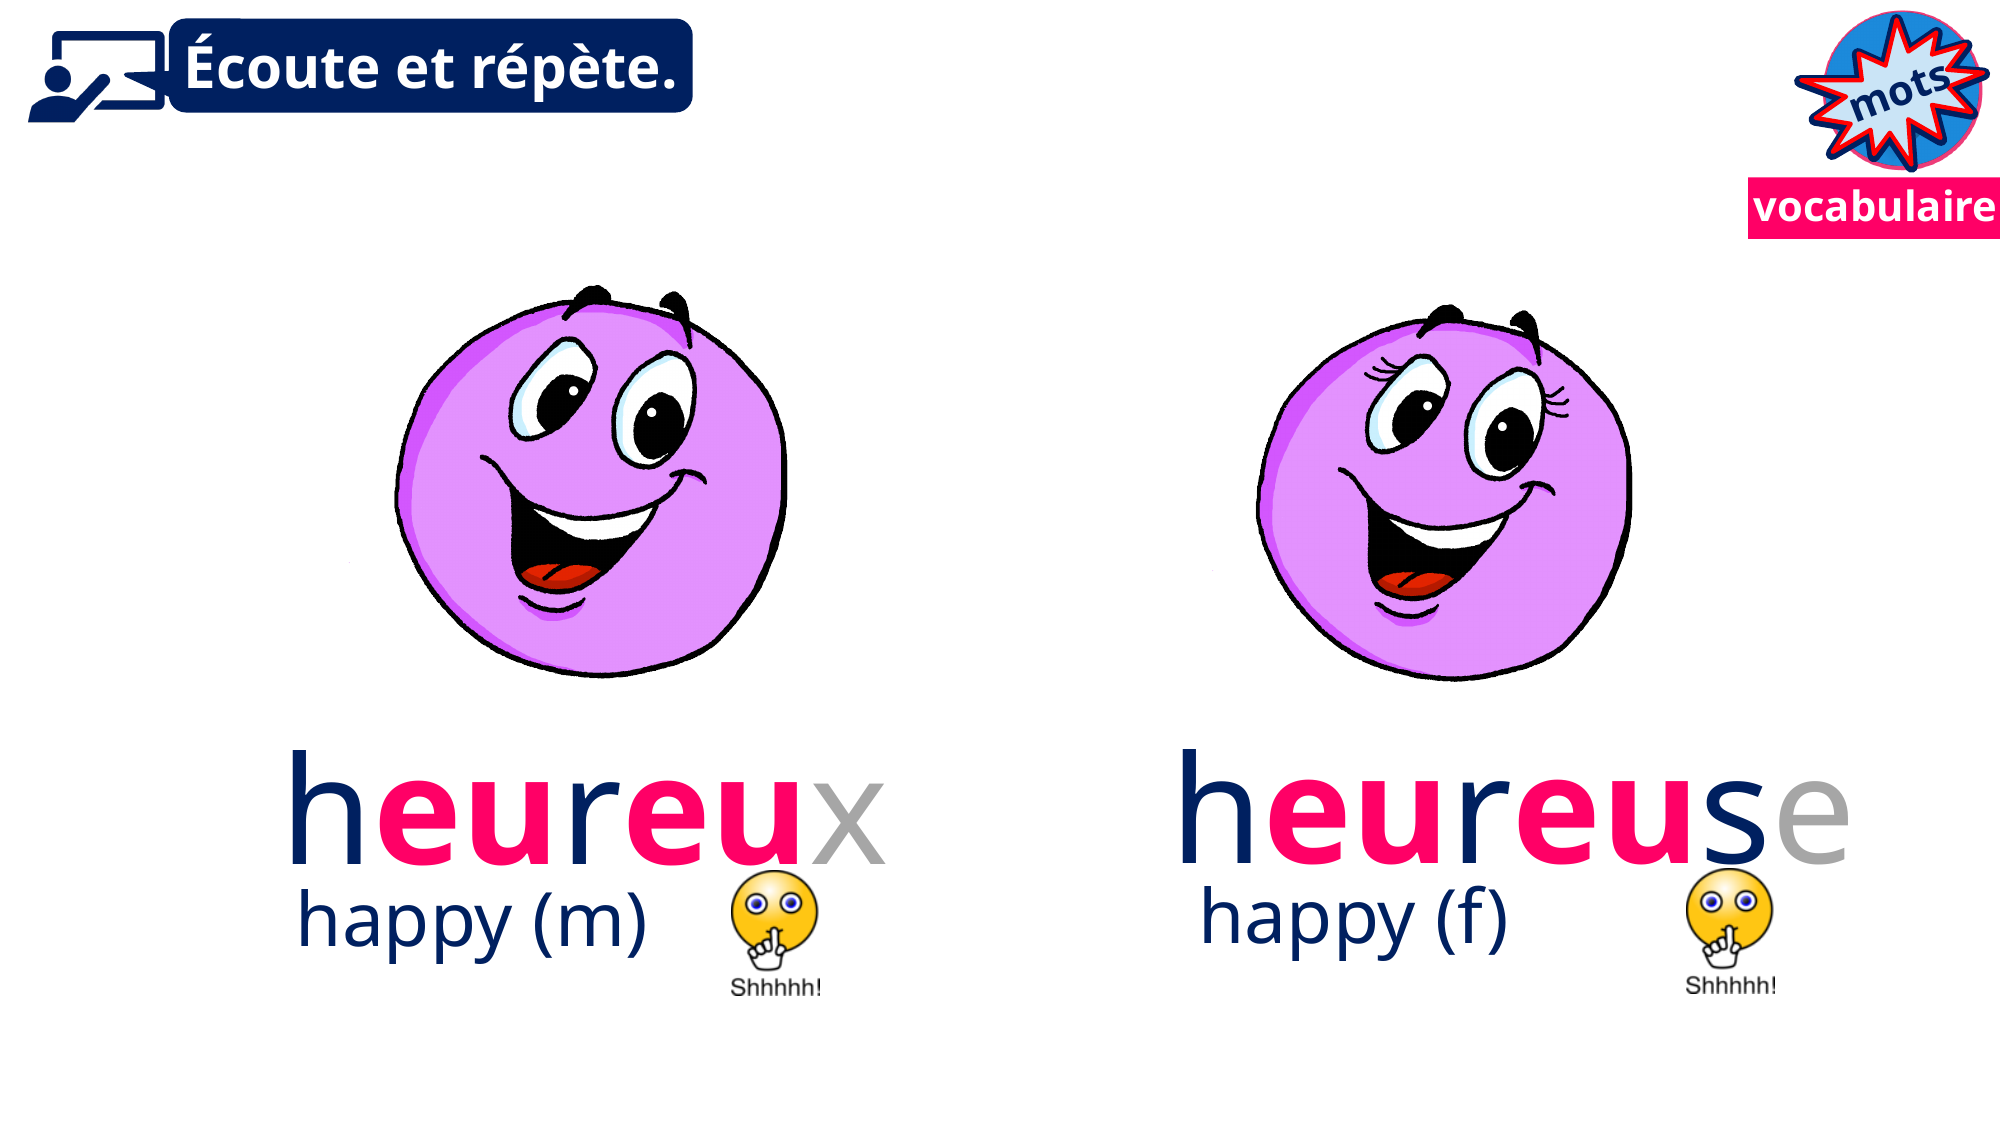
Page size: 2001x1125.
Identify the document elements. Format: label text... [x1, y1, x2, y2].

text_box happy (f) [1132, 861, 1577, 1030]
picture [1686, 868, 1775, 994]
text_box happy (m) [147, 863, 797, 1033]
picture [265, 269, 907, 685]
text_box [177, 108, 688, 113]
picture [1131, 289, 1747, 689]
text_box heureux [265, 706, 985, 902]
picture [1812, 1, 2000, 190]
picture [731, 870, 821, 996]
text_box Écoute et répète. [177, 22, 693, 108]
title vocabulaire [1748, 177, 2000, 239]
text_box heureuse [1155, 706, 1997, 902]
text_box mots [1801, 90, 1807, 108]
text_box [177, 18, 686, 22]
picture [20, 1, 172, 152]
text_box [1799, 78, 1807, 85]
